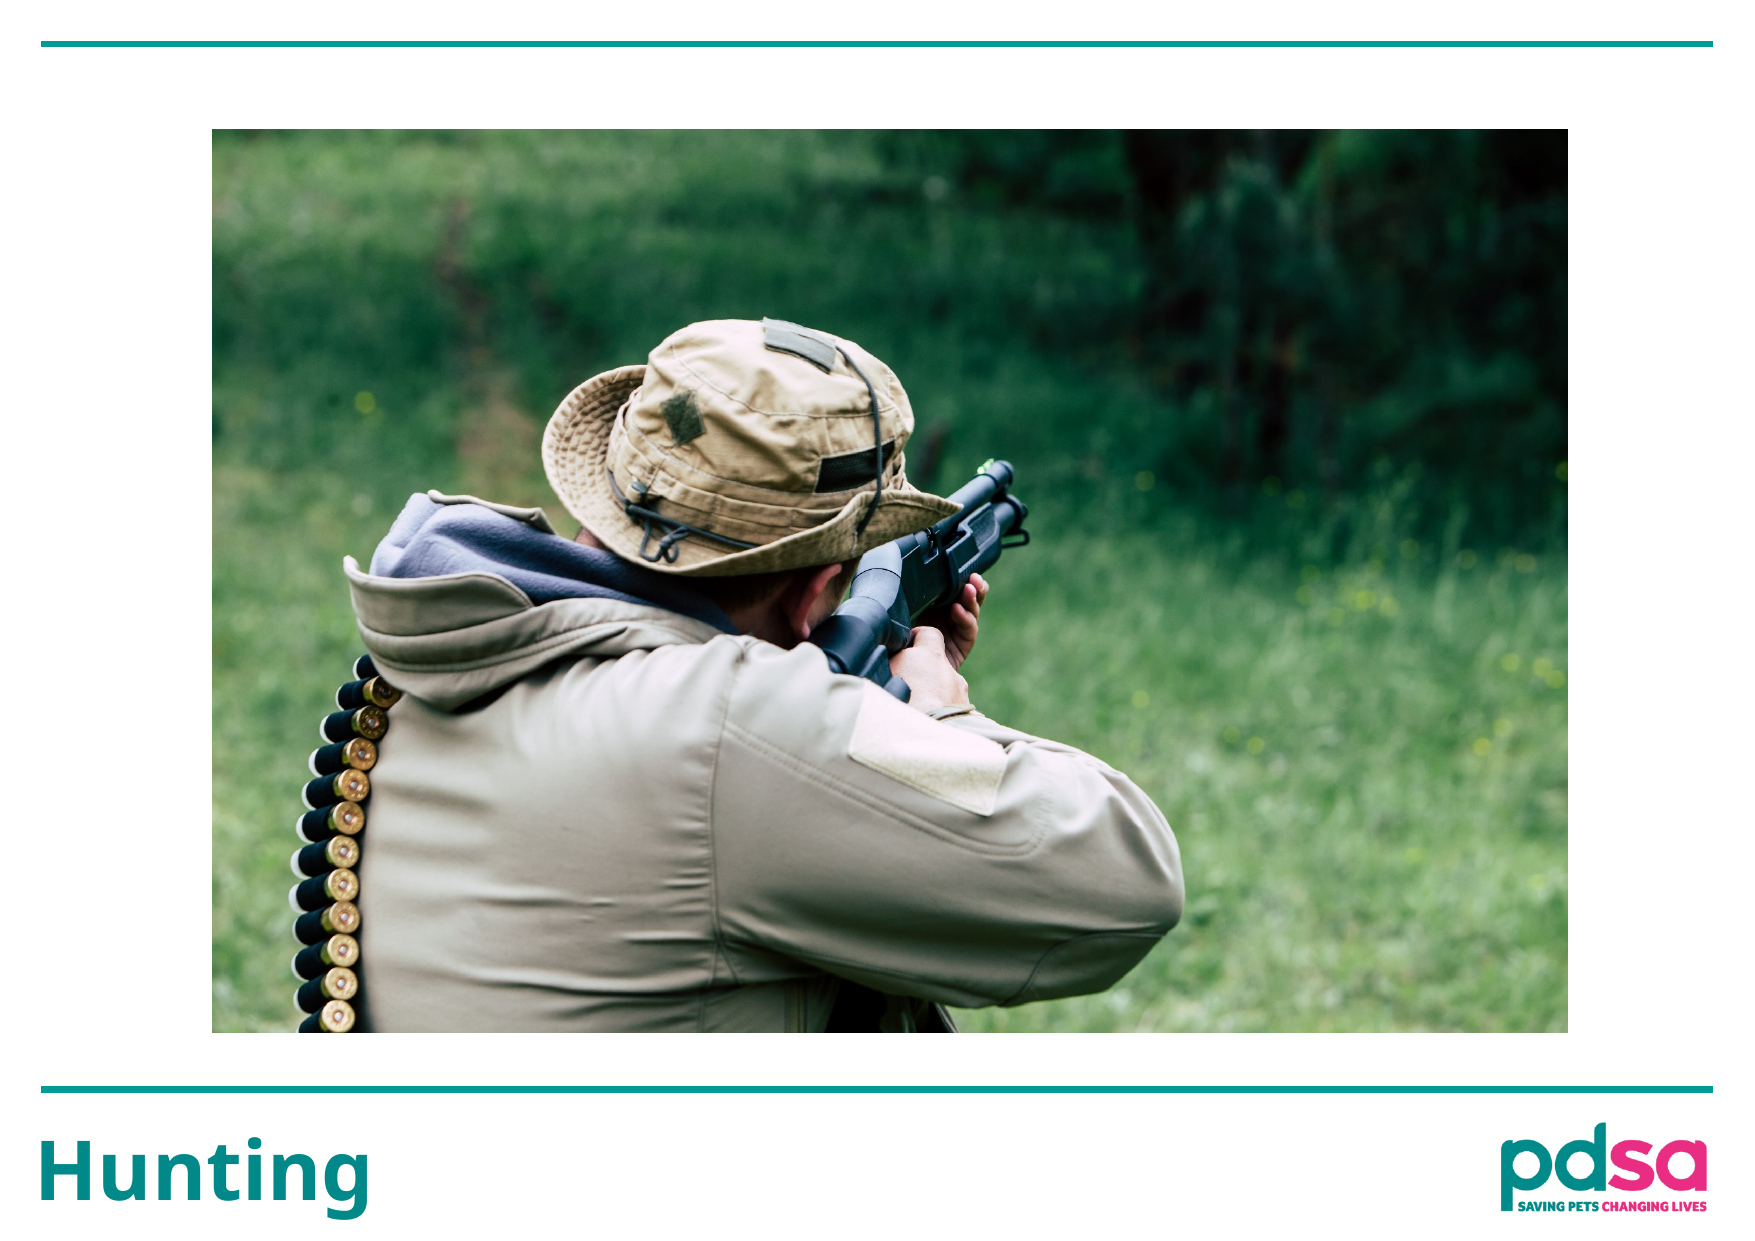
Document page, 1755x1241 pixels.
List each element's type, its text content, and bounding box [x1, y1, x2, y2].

picture [1450, 1071, 1755, 1241]
text_box Hunting [4, 1108, 422, 1226]
picture [212, 129, 1568, 1033]
